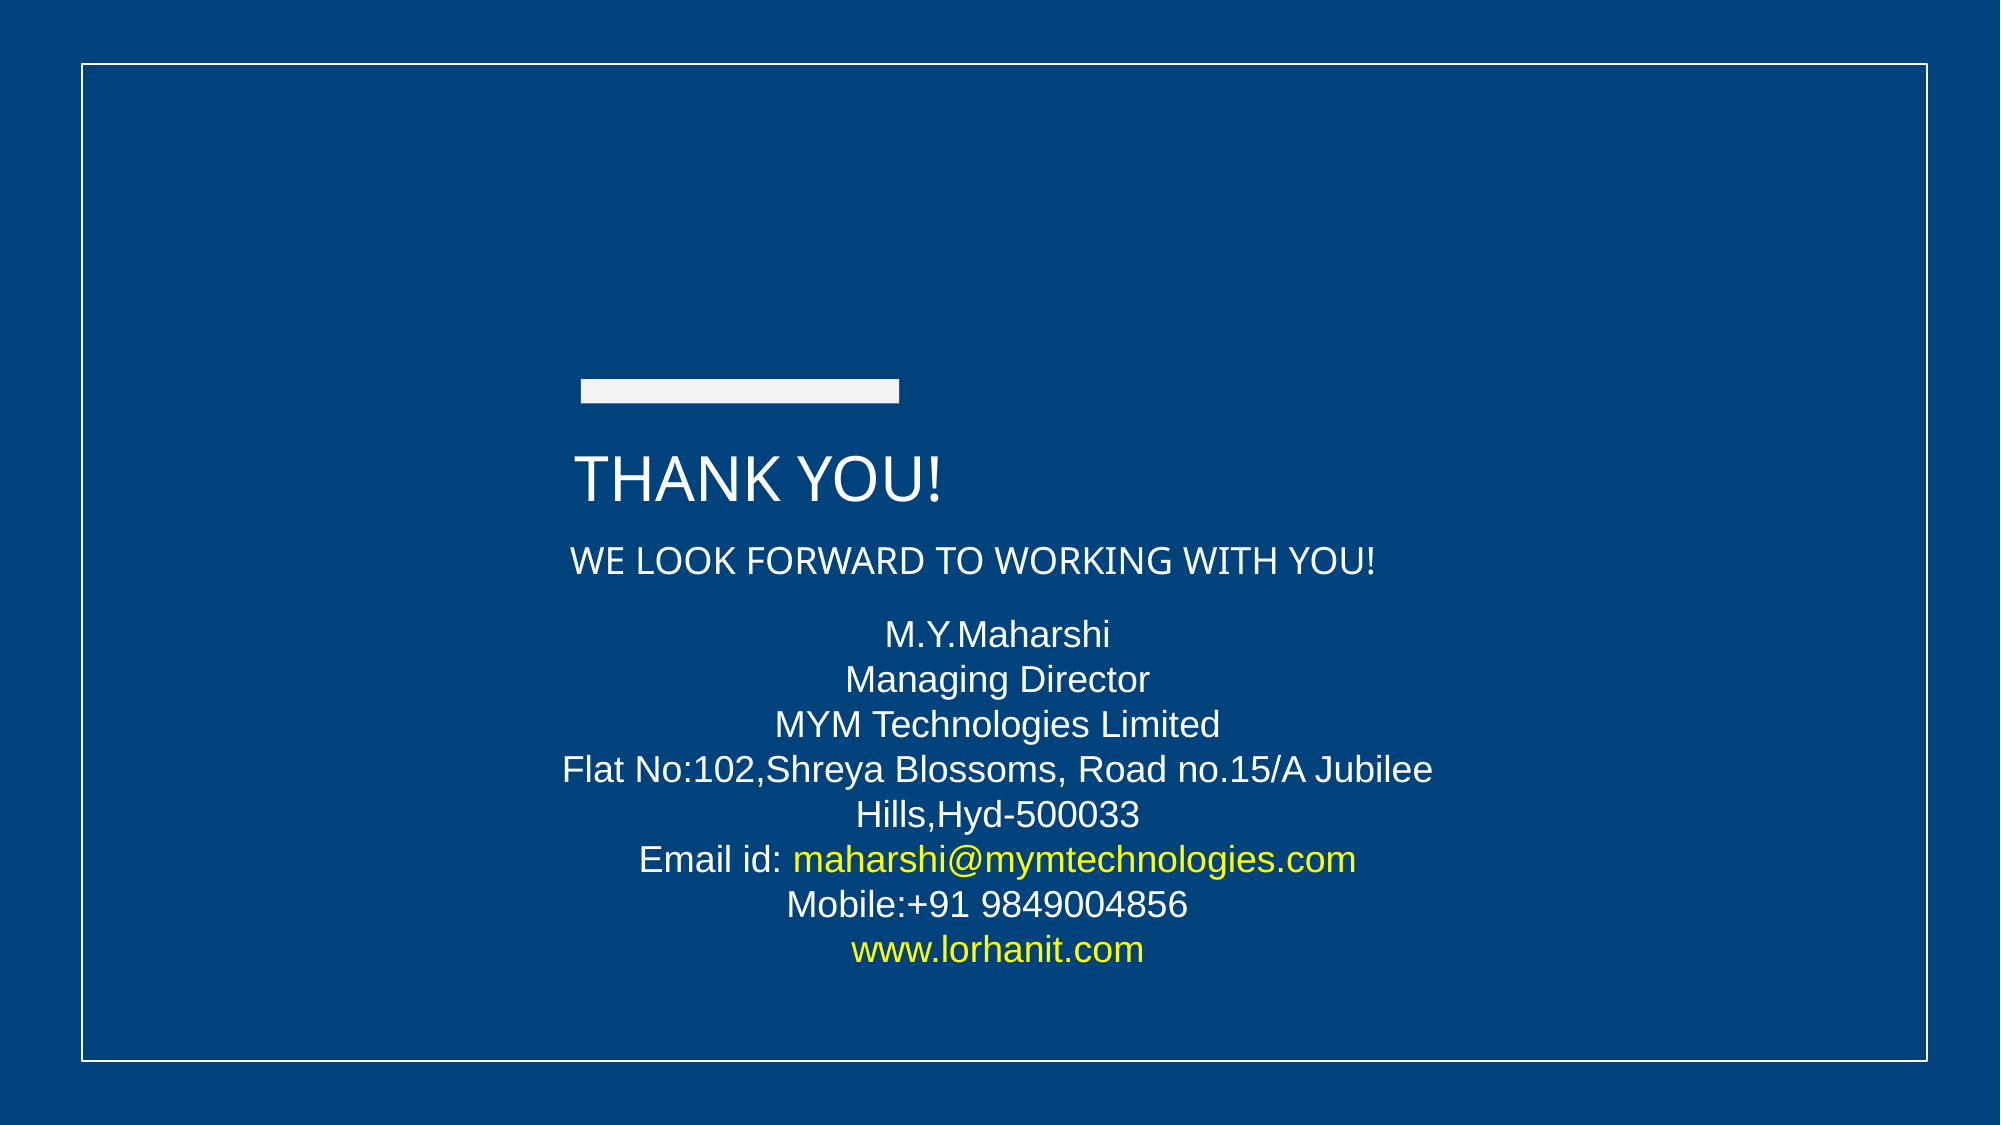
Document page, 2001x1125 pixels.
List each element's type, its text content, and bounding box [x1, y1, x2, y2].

text_box M.Y.Maharshi Managing Director MYM Technologies Limited Flat No:102,Shreya Blossoms, Road no.15/A Jubilee Hills,Hyd-500033 Email id: maharshi@mymtechnologies.com Mobile:+91 9849004856 www.lorhanit.com [497, 602, 1498, 978]
text_box [80, 62, 1929, 1063]
